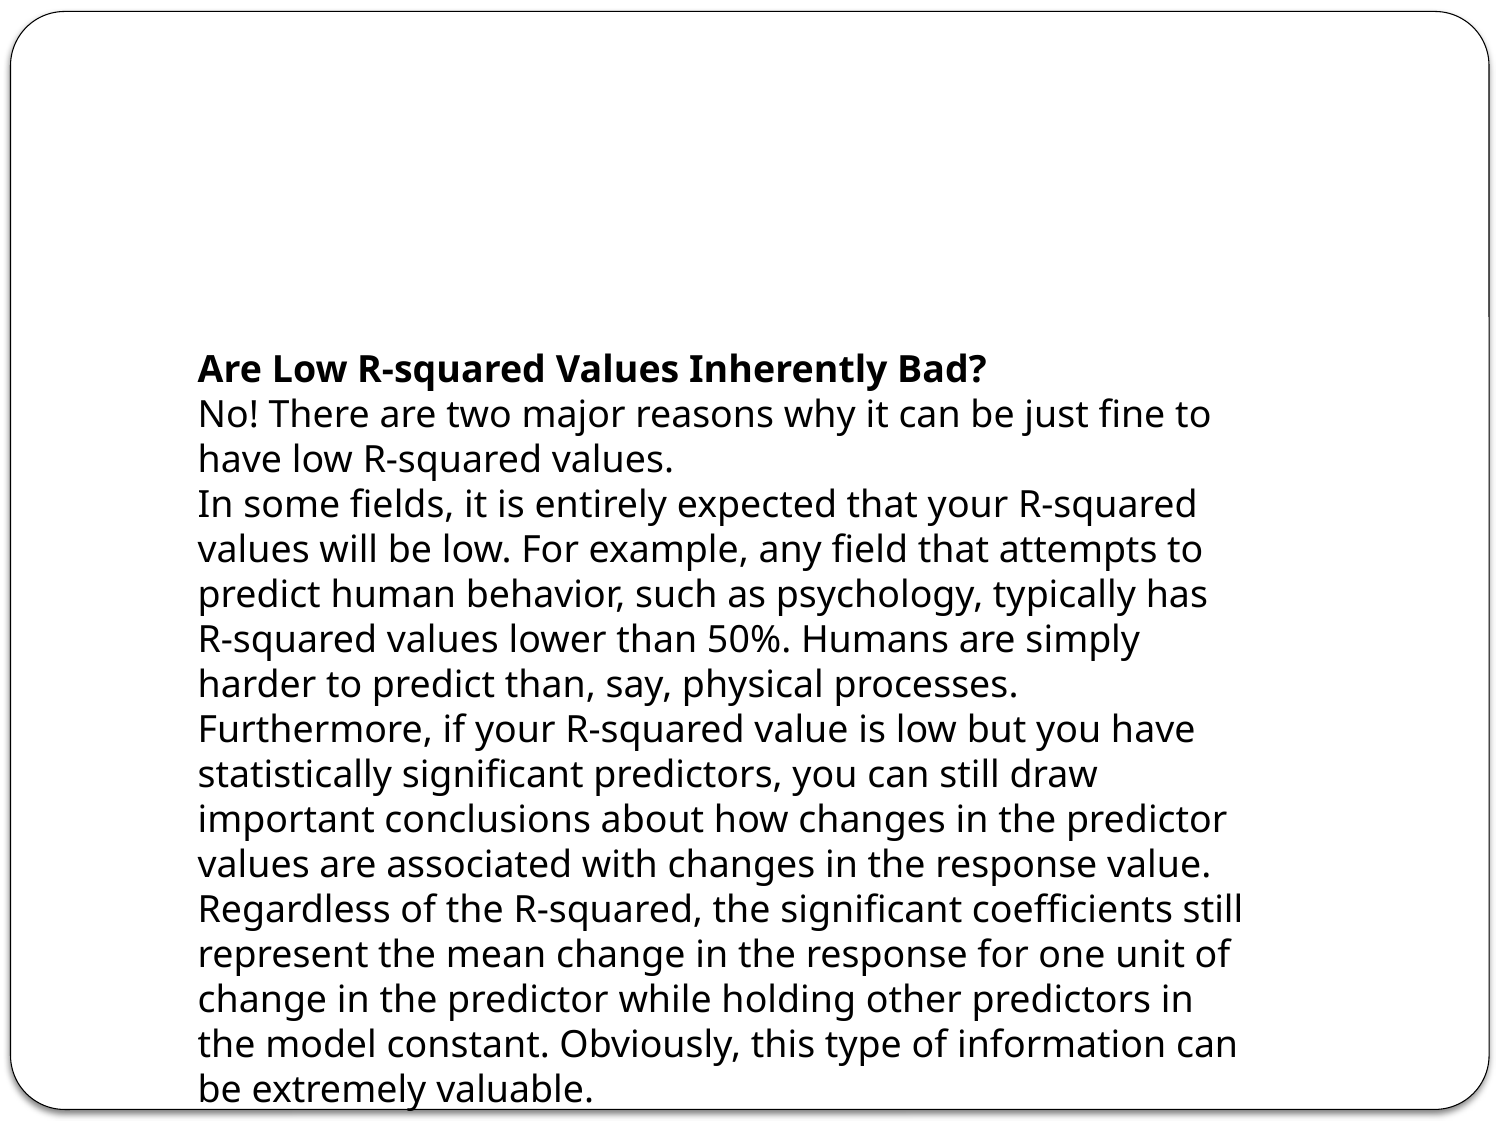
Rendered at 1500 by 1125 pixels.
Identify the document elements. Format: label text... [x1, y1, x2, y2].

text_box Are Low R-squared Values Inherently Bad? No! There are two major reasons why it can be just fine to have low R-squared values. In some fields, it is entirely expected that your R-squared values will be low. For example, any field that attempts to predict human behavior, such as psychology, typically has R-squared values lower than 50%. Humans are simply harder to predict than, say, physical processes. Furthermore, if your R-squared value is low but you have statistically significant predictors, you can still draw important conclusions about how changes in the predictor values are associated with changes in the response value. Regardless of the R-squared, the significant coefficients still represent the mean change in the response for one unit of change in the predictor while holding other predictors in the model constant. Obviously, this type of information can be extremely valuable. [183, 338, 1267, 1118]
